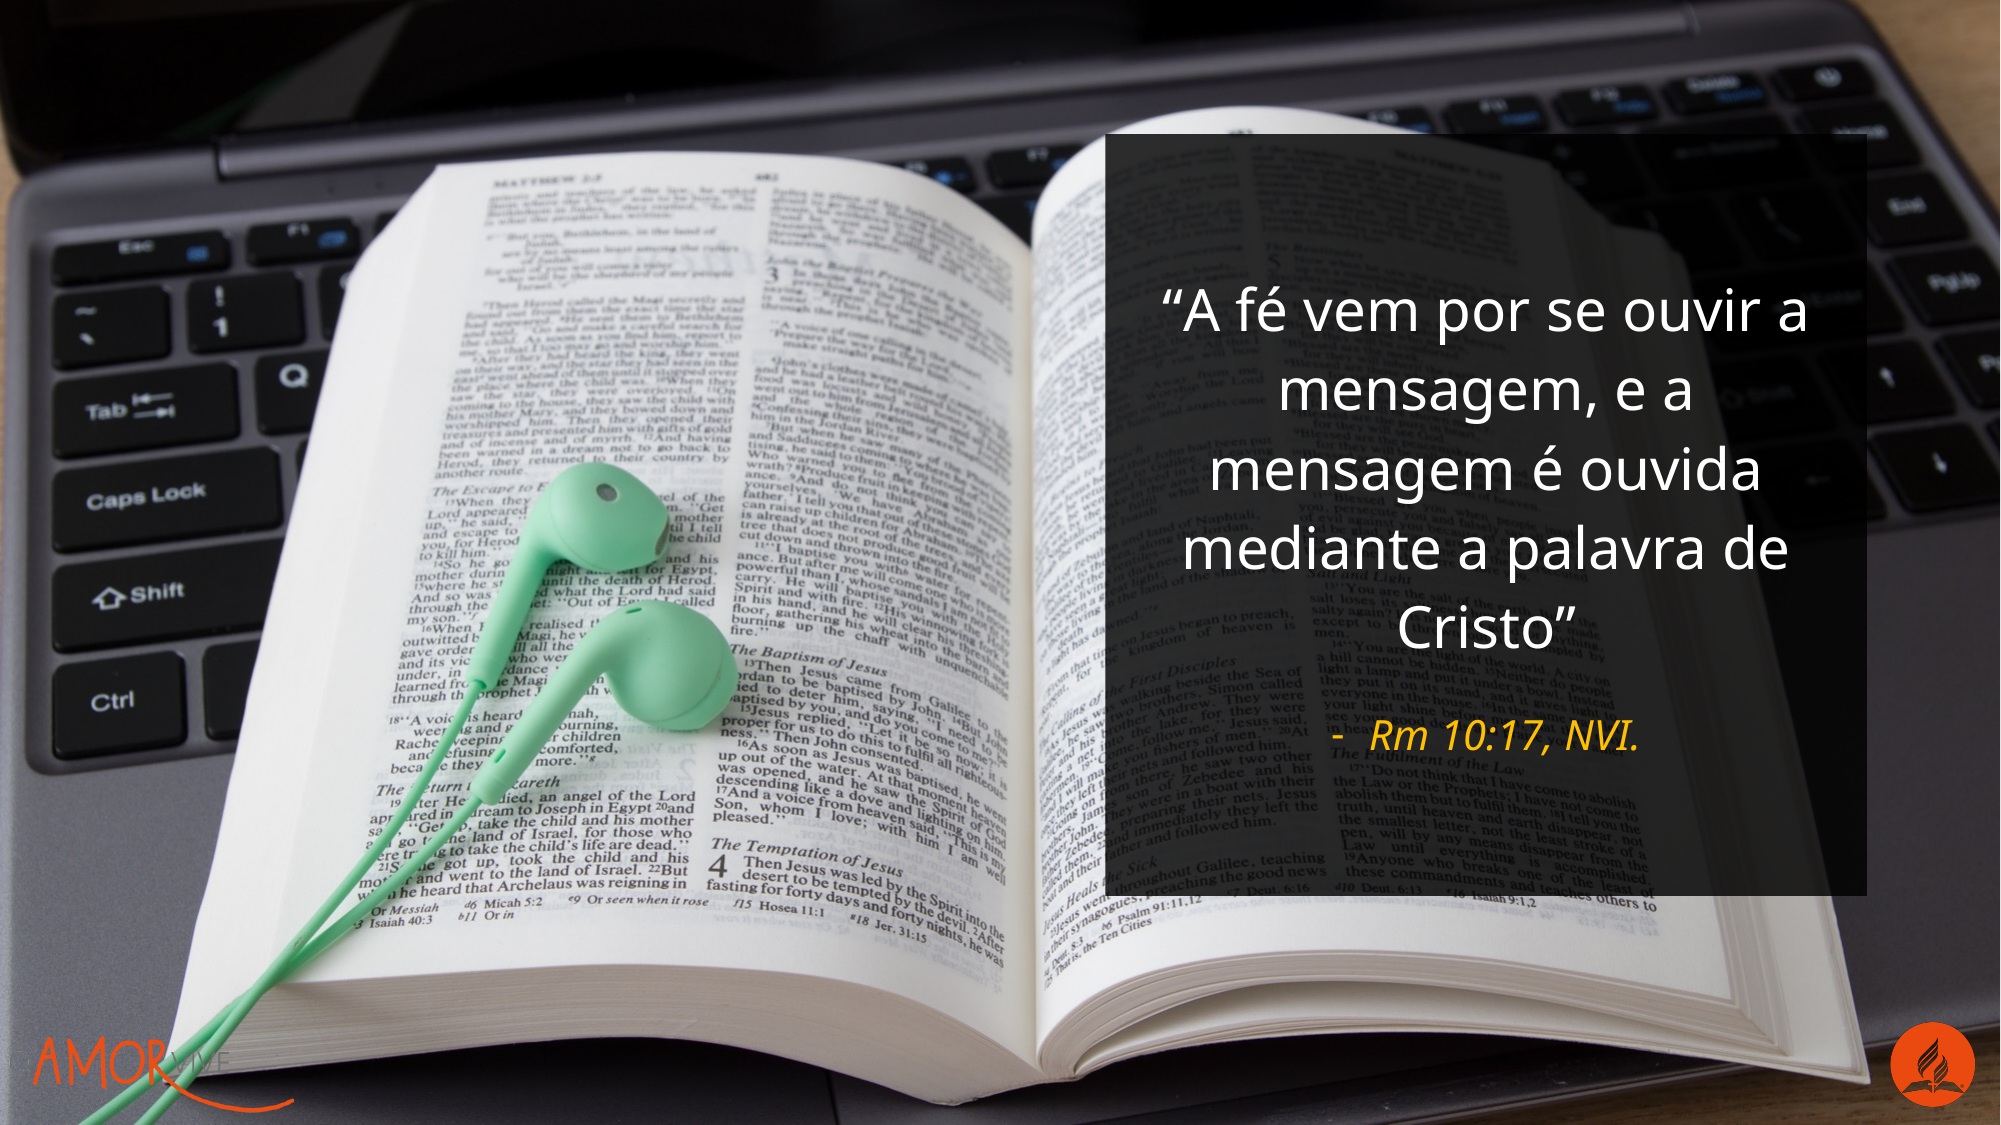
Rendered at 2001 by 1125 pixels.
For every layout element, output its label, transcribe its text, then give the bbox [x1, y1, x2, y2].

picture [0, 0, 2001, 1125]
list “A fé vem por se ouvir a mensagem, e a mensagem é ouvida mediante a palavra de Cristo” Rm 10:17, NVI. [1105, 134, 1867, 896]
